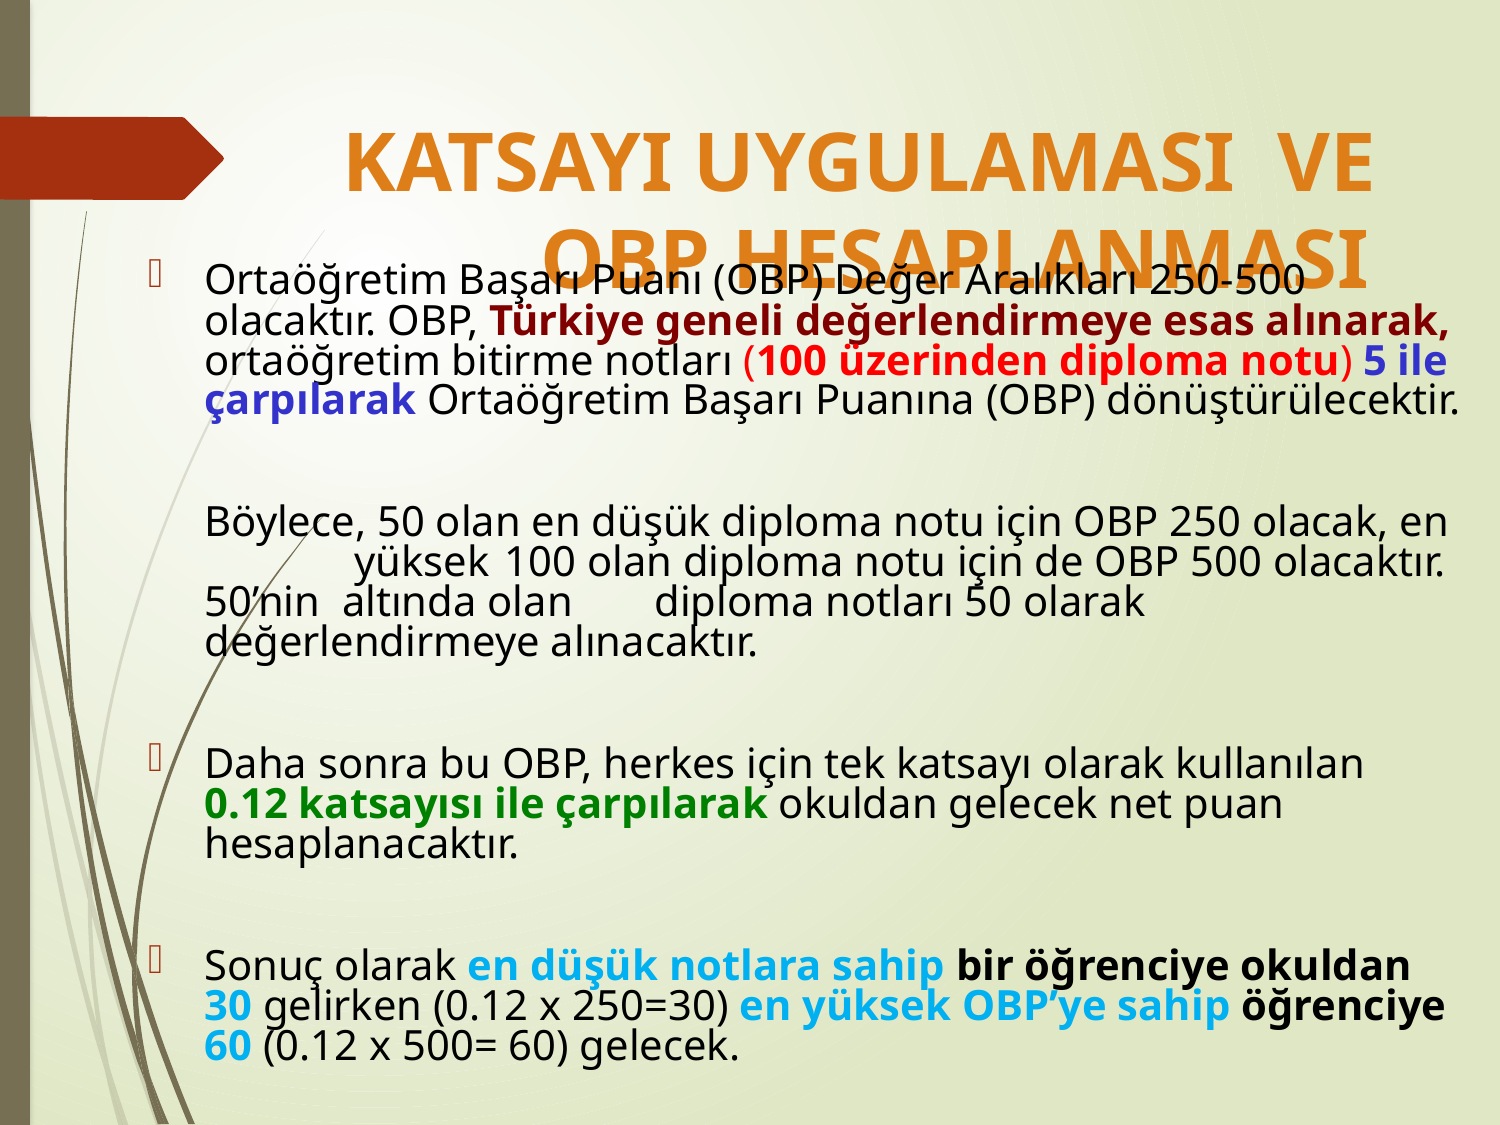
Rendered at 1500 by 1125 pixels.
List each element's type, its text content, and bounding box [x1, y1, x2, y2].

list Ortaöğretim Başarı Puanı (OBP) Değer Aralıkları 250-500 olacaktır. OBP, Türkiye geneli değerlendirmeye esas alınarak, ortaöğretim bitirme notları (100 üzerinden diploma notu) 5 ile çarpılarak Ortaöğretim Başarı Puanına (OBP) dönüştürülecektir. Böylece, 50 olan en düşük diploma notu için OBP 250 olacak, en yüksek 100 olan diploma notu için de OBP 500 olacaktır. 50’nin altında olan diploma notları 50 olarak değerlendirmeye alınacaktır. Daha sonra bu OBP, herkes için tek katsayı olarak kullanılan 0.12 katsayısı ile çarpılarak okuldan gelecek net puan hesaplanacaktır. Sonuç olarak en düşük notlara sahip bir öğrenciye okuldan 30 gelirken (0.12 x 250=30) en yüksek OBP’ye sahip öğrenciye 60 (0.12 x 500= 60) gelecek. [133, 255, 1483, 1106]
title KATSAYI UYGULAMASI VE OBP HESAPLANMASI [319, 102, 1400, 255]
